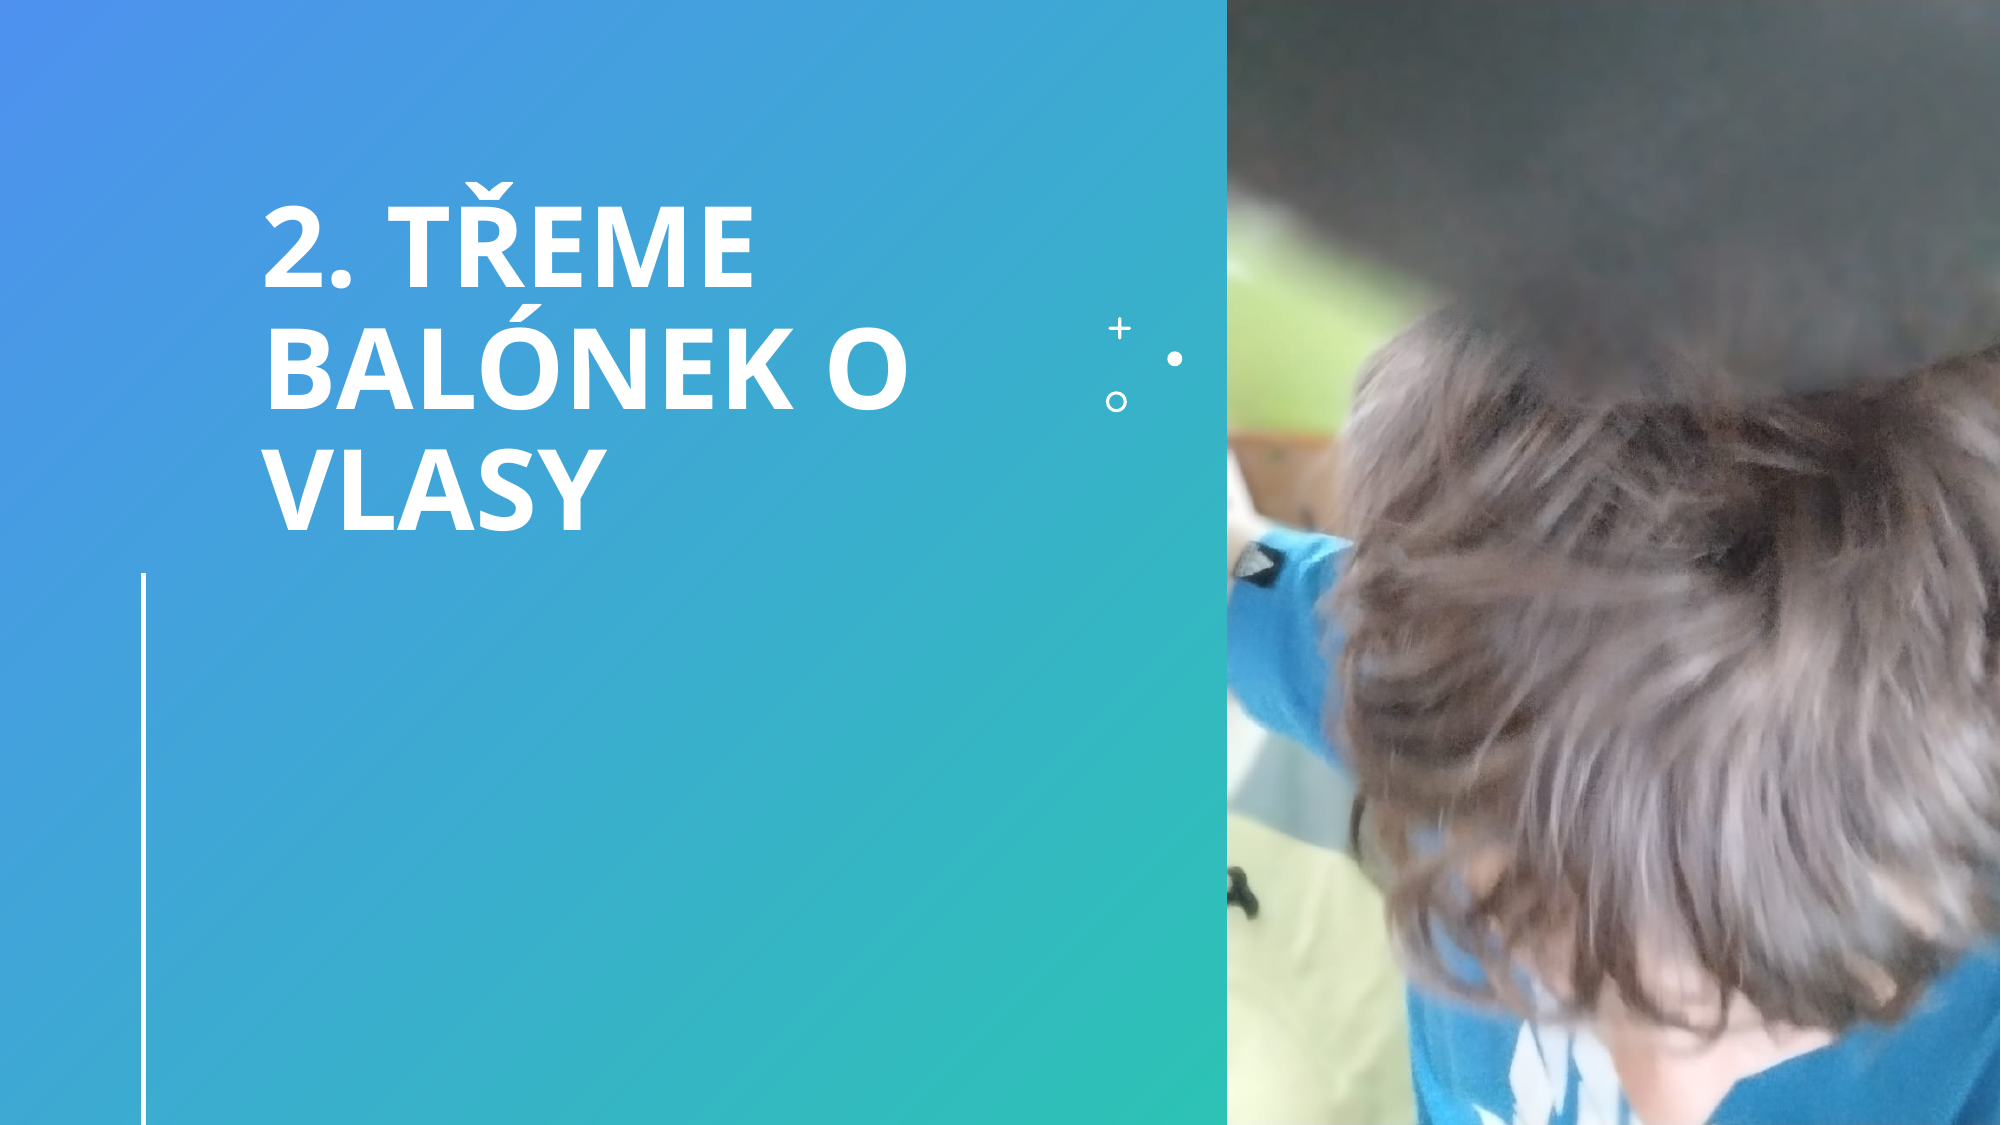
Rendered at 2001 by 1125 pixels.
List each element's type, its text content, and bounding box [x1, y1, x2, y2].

text_box [1167, 351, 1183, 367]
text_box [1105, 391, 1127, 413]
text_box [0, 0, 1227, 1125]
title 2. Třeme balónek o vlasy [246, 96, 1090, 563]
text_box [1108, 316, 1132, 340]
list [1227, 0, 2000, 1125]
